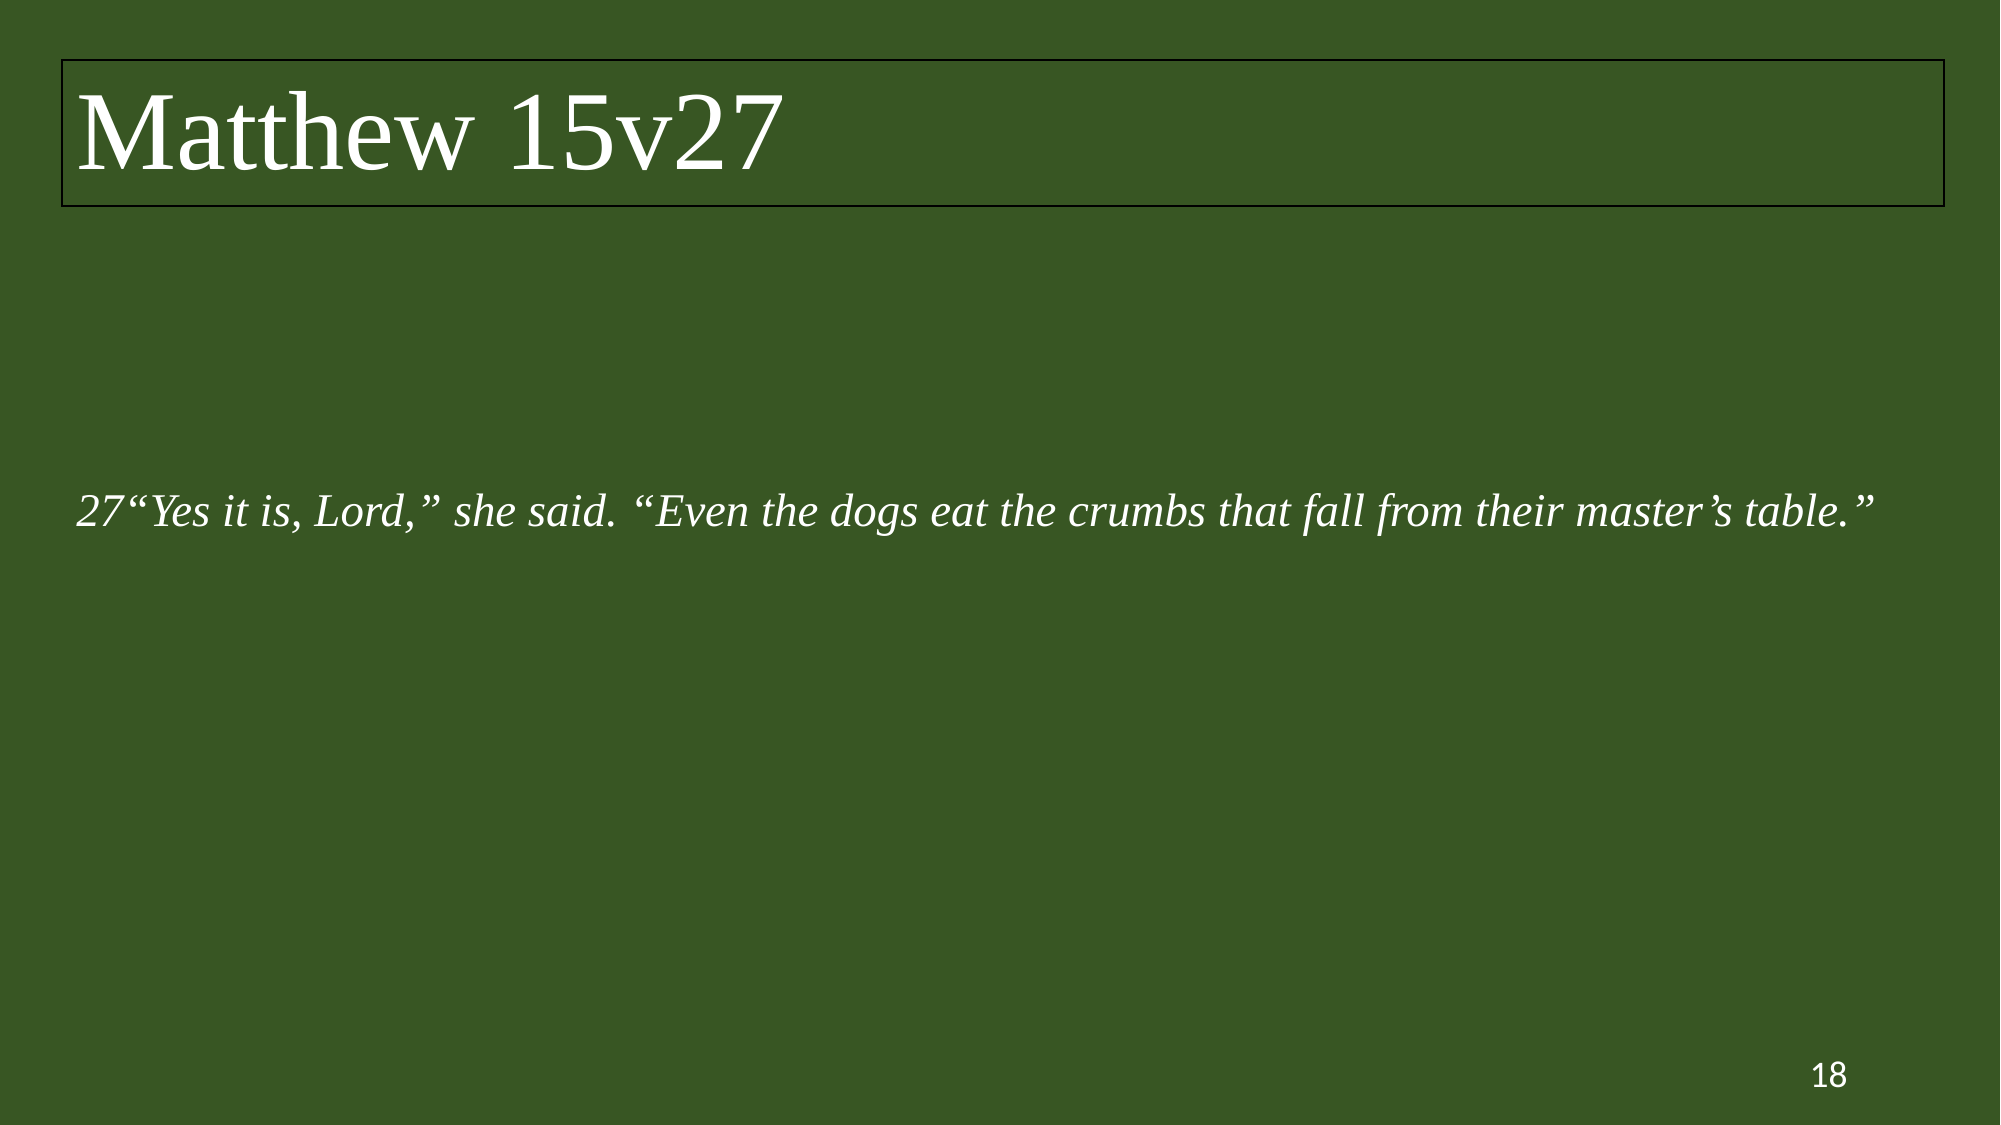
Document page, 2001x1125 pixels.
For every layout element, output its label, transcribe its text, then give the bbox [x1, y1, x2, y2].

title 27“Yes it is, Lord,” she said. “Even the dogs eat the crumbs that fall from their master’s table.” [61, 463, 1945, 800]
slide_number 18 [1412, 1042, 1863, 1103]
text_box Matthew 15v27 [61, 59, 1945, 207]
